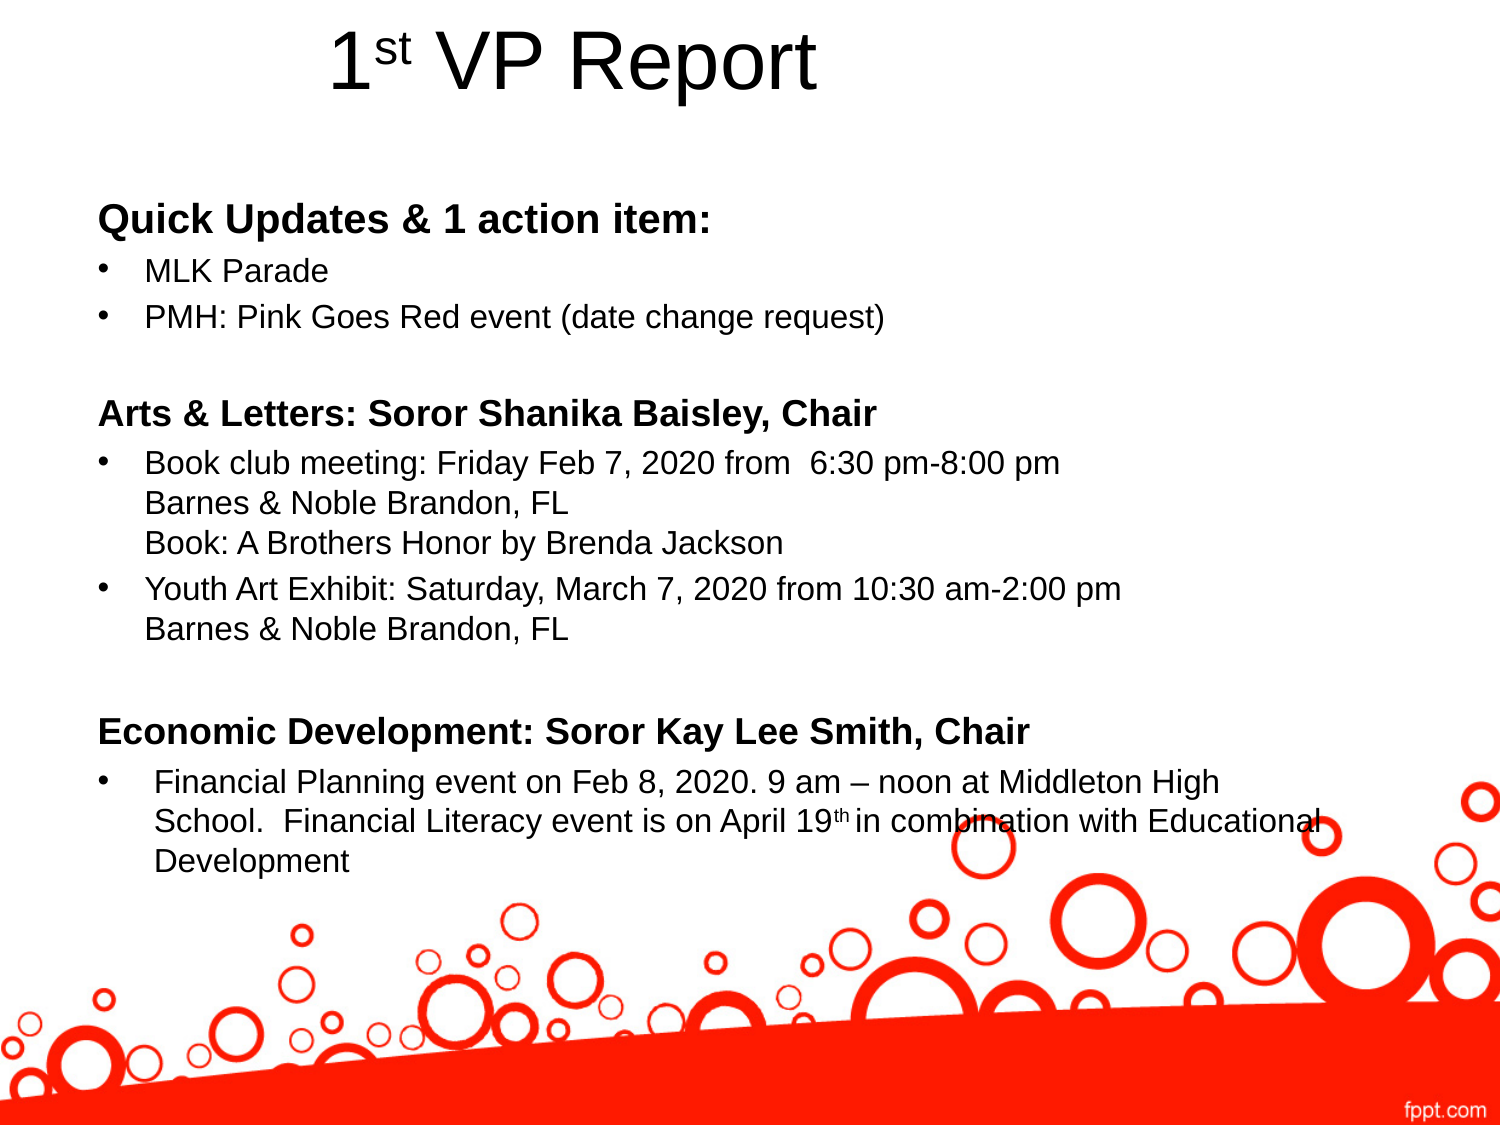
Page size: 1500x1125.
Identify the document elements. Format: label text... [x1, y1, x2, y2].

title 1st VP Report [312, 0, 1128, 136]
list Quick Updates & 1 action item: MLK Parade PMH: Pink Goes Red event (date change request) Arts & Letters: Soror Shanika Baisley, Chair Book club meeting: Friday Feb 7, 2020 from 6:30 pm-8:00 pm Barnes & Noble Brandon, FL Book: A Brothers Honor by Brenda Jackson Youth Art Exhibit: Saturday, March 7, 2020 from 10:30 am-2:00 pm Barnes & Noble Brandon, FL Economic Development: Soror Kay Lee Smith, Chair Financial Planning event on Feb 8, 2020. 9 am – noon at Middleton High School. Financial Literacy event is on April 19th in combination with Educational Development [82, 184, 1359, 1068]
picture [0, 0, 1500, 1125]
